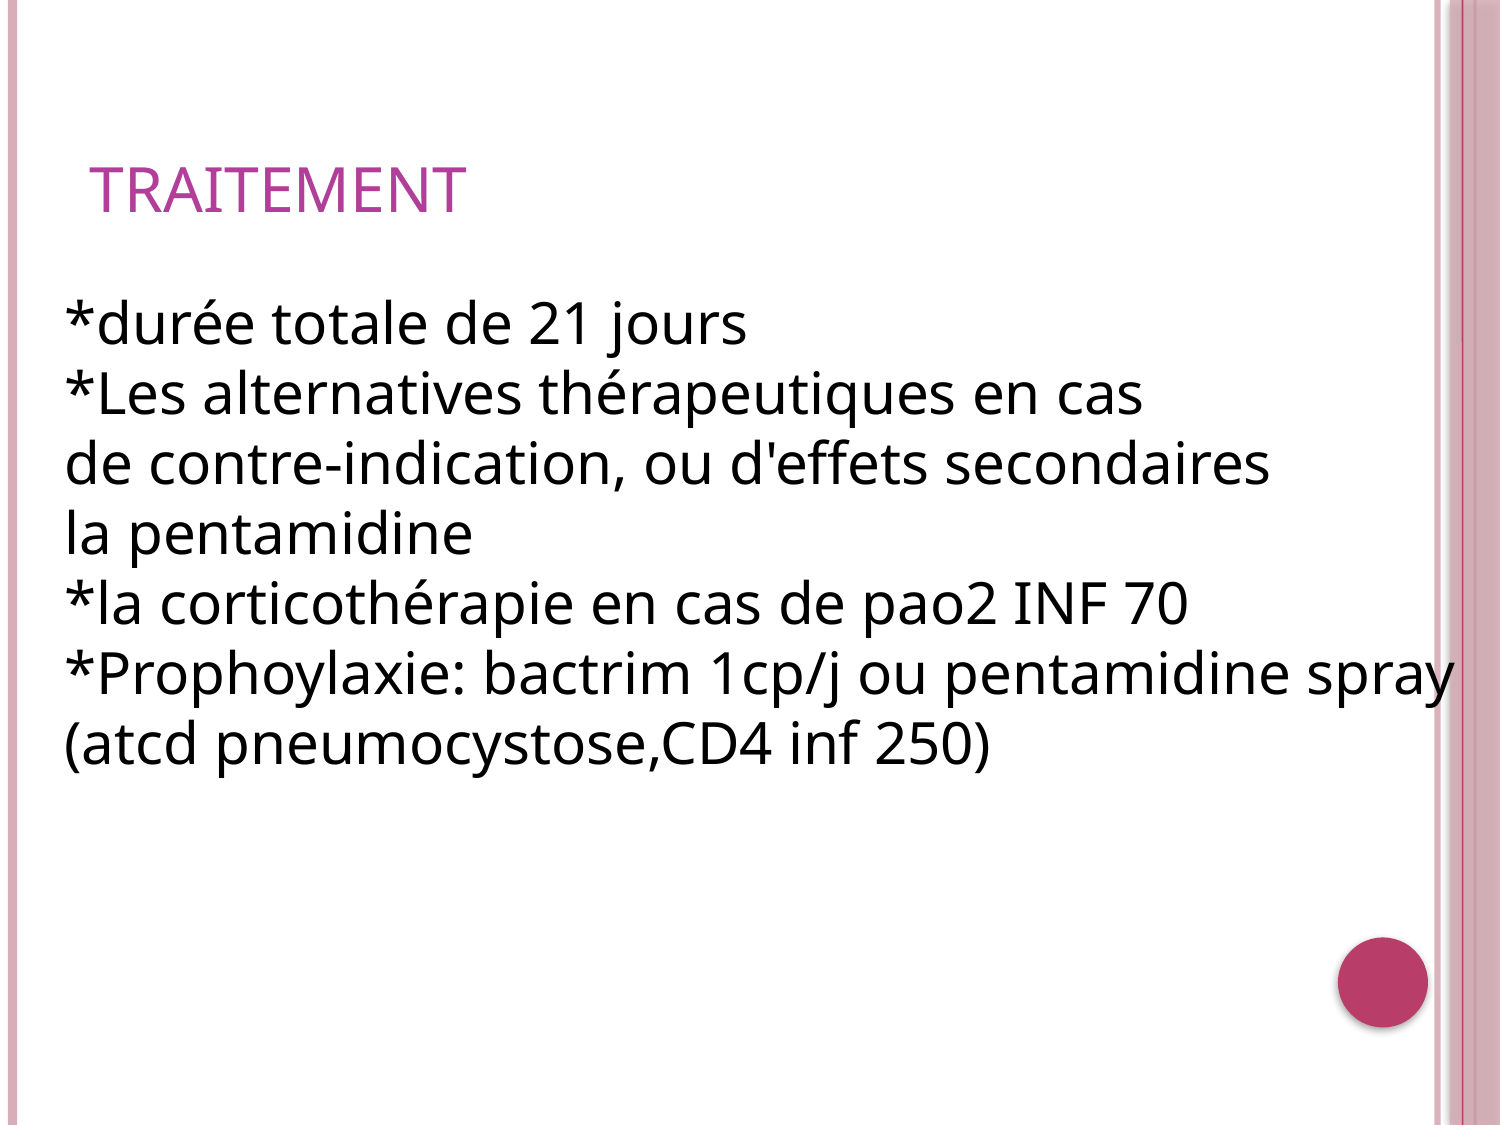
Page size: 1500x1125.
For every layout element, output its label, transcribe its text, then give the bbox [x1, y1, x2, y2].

title traitement [75, 45, 1300, 233]
text_box *durée totale de 21 jours *Les alternatives thérapeutiques en cas de contre-indication, ou d'effets secondaires la pentamidine *la corticothérapie en cas de pao2 INF 70 *Prophoylaxie: bactrim 1cp/j ou pentamidine spray (atcd pneumocystose,CD4 inf 250) [49, 278, 1471, 854]
